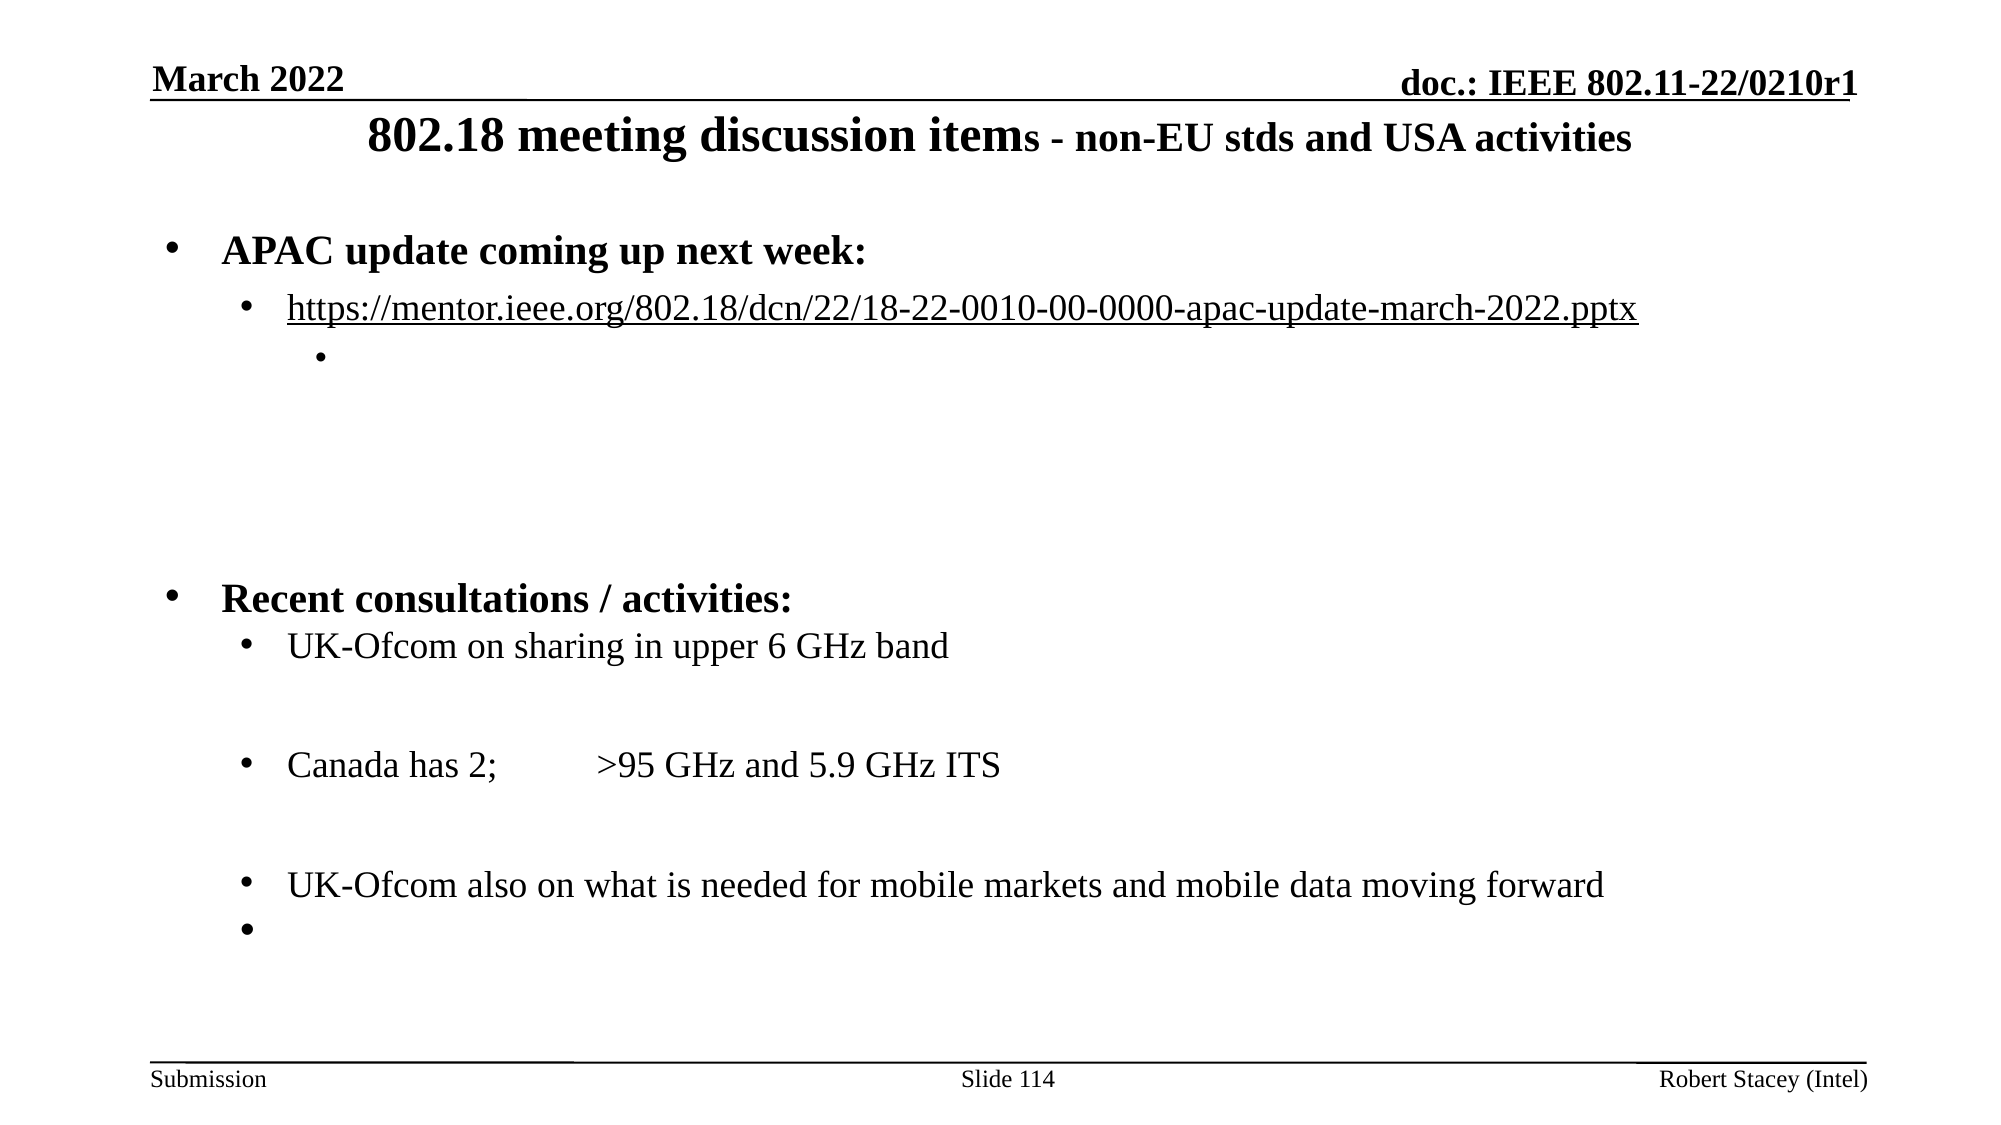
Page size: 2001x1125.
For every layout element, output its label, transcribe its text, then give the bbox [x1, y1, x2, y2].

title 802.18 meeting discussion items - non-EU stds and USA activities [287, 62, 1713, 162]
slide_number Slide 114 [950, 1061, 1067, 1123]
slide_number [152, 54, 563, 100]
footer Robert Stacey (Intel) [1171, 1061, 1869, 1093]
list APAC update coming up next week: https://mentor.ieee.org/802.18/dcn/22/18-22-0010-00-0000-apac-update-march-2022.pptx Recent consultations / activities: UK-Ofcom on sharing in upper 6 GHz band Canada has 2; >95 GHz and 5.9 GHz ITS UK-Ofcom also on what is needed for mobile markets and mobile data moving forward [149, 162, 1869, 1063]
